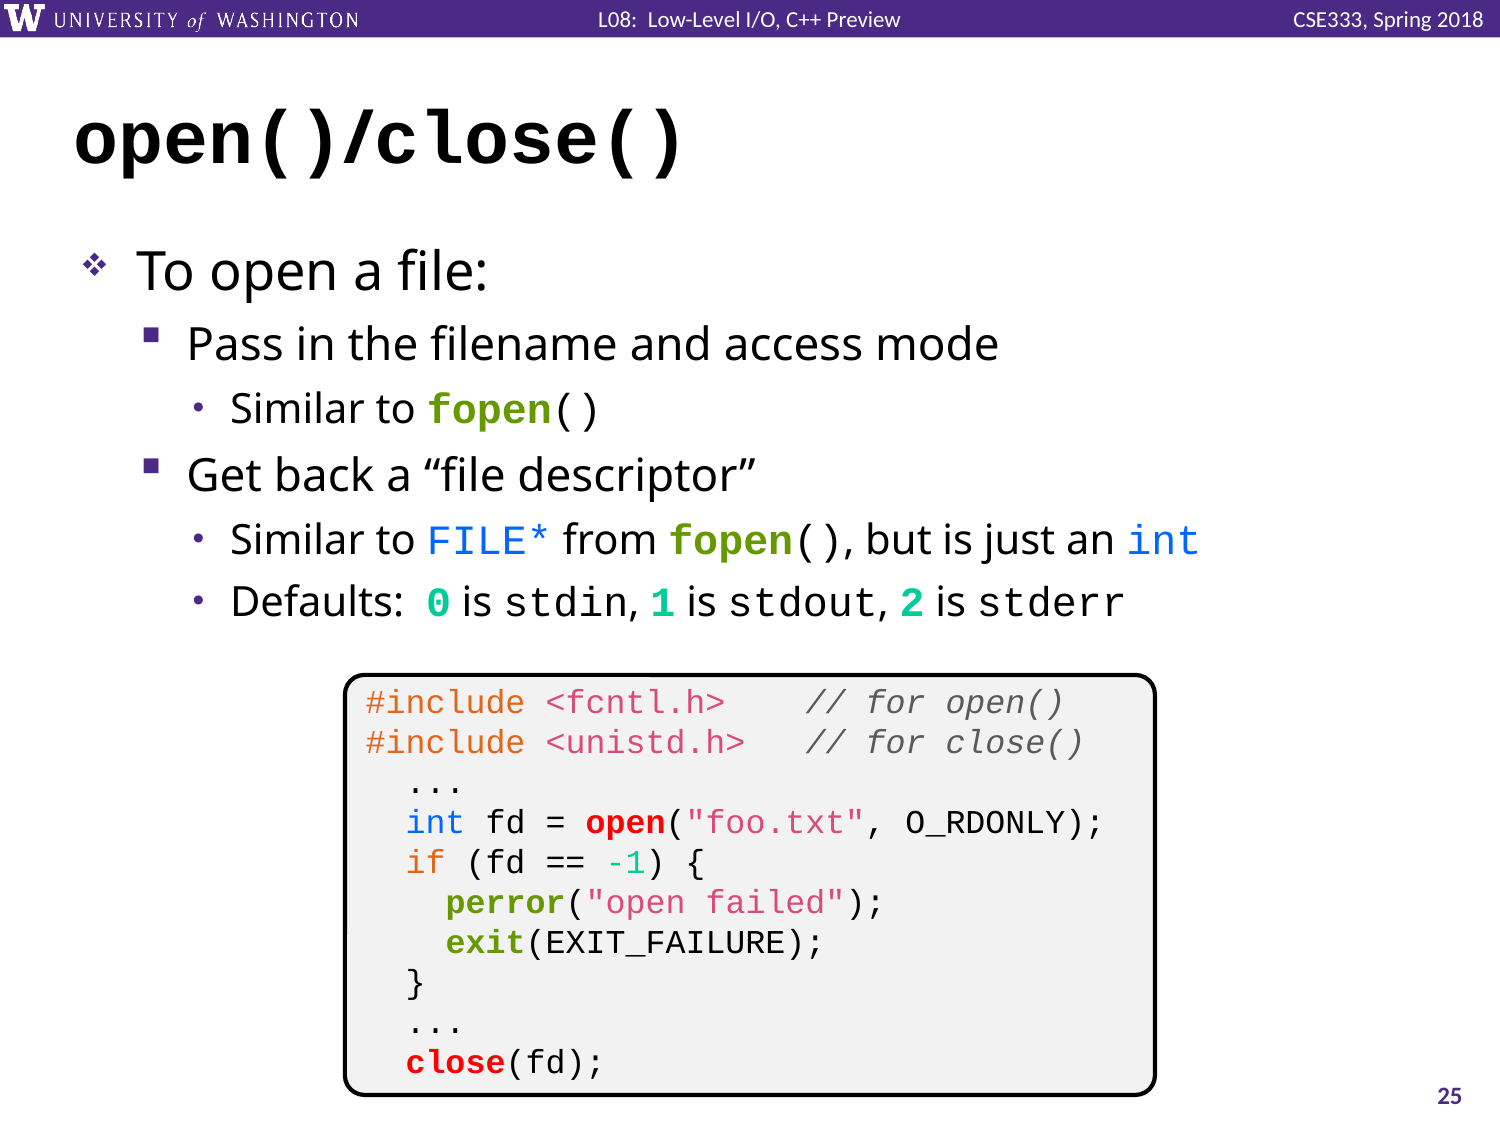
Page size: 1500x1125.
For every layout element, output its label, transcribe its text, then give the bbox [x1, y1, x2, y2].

text_box #include <fcntl.h> // for open() #include <unistd.h> // for close() ... int fd = open("foo.txt", O_RDONLY); if (fd == -1) { perror("open failed"); exit(EXIT_FAILURE); } ... close(fd); [344, 674, 1155, 1095]
picture [4, 4, 358, 32]
title open()/close() [58, 71, 1438, 197]
slide_number 25 [1400, 1065, 1500, 1125]
list To open a file: Pass in the filename and access mode Similar to fopen() Get back a “file descriptor” Similar to FILE* from fopen(), but is just an int Defaults: 0 is stdin, 1 is stdout, 2 is stderr [64, 223, 1438, 599]
